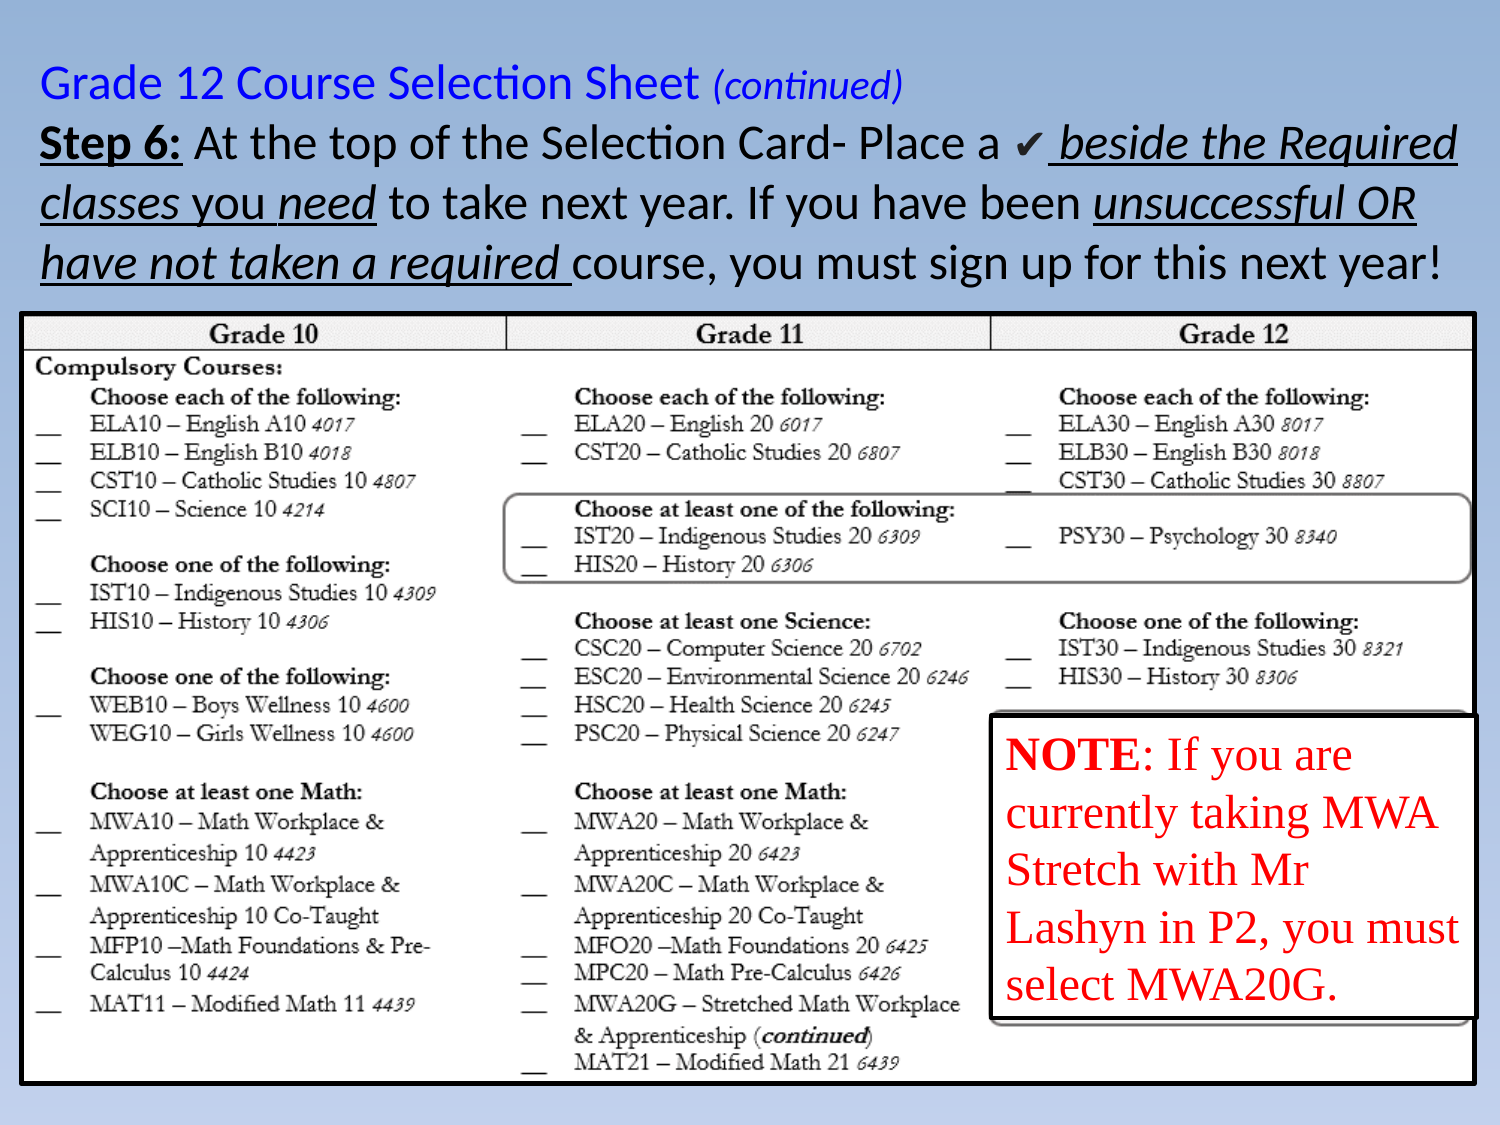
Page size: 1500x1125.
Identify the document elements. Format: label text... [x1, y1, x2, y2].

picture [23, 315, 1473, 1082]
title Grade 12 Course Selection Sheet (continued) Step 6: At the top of the Selection Card- Place a ✔ beside the Required classes you need to take next year. If you have been unsuccessful OR have not taken a required course, you must sign up for this next year! [24, 0, 1475, 317]
